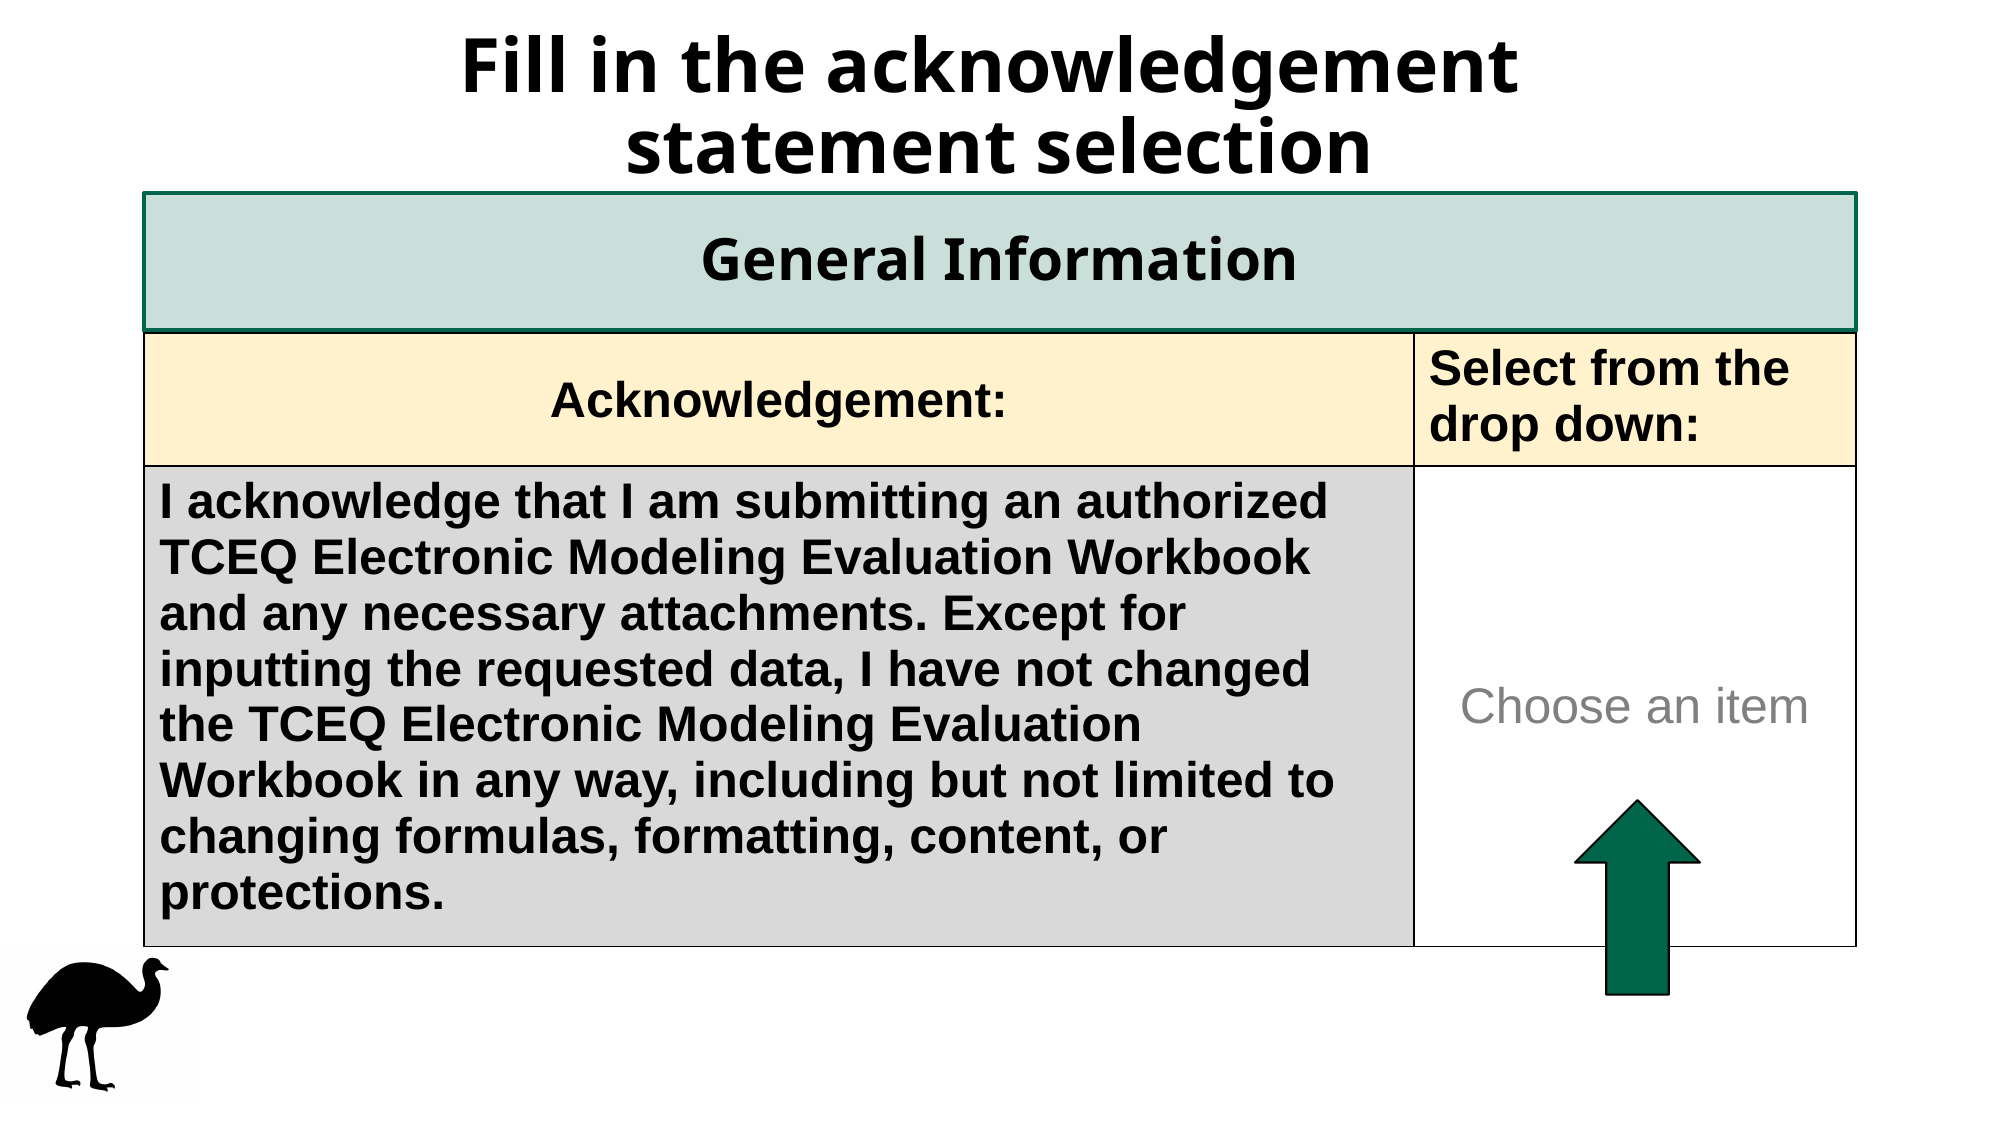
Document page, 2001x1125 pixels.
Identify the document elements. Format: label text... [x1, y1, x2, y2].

title Fill in the acknowledgement statement selection [0, 24, 2000, 194]
picture [0, 949, 195, 1101]
table_header Select from the drop down: [1415, 334, 1855, 465]
text_box General Information [142, 191, 1858, 333]
table_cell I acknowledge that I am submitting an authorized TCEQ Electronic Modeling Evaluation Workbook and any necessary attachments. Except for inputting the requested data, I have not changed the TCEQ Electronic Modeling Evaluation Workbook in any way, including but not limited to changing formulas, formatting, content, or protections. [145, 467, 1413, 946]
table_header Acknowledgement: [145, 334, 1413, 465]
table_cell Choose an item [1415, 467, 1855, 946]
text_box [1575, 800, 1701, 995]
